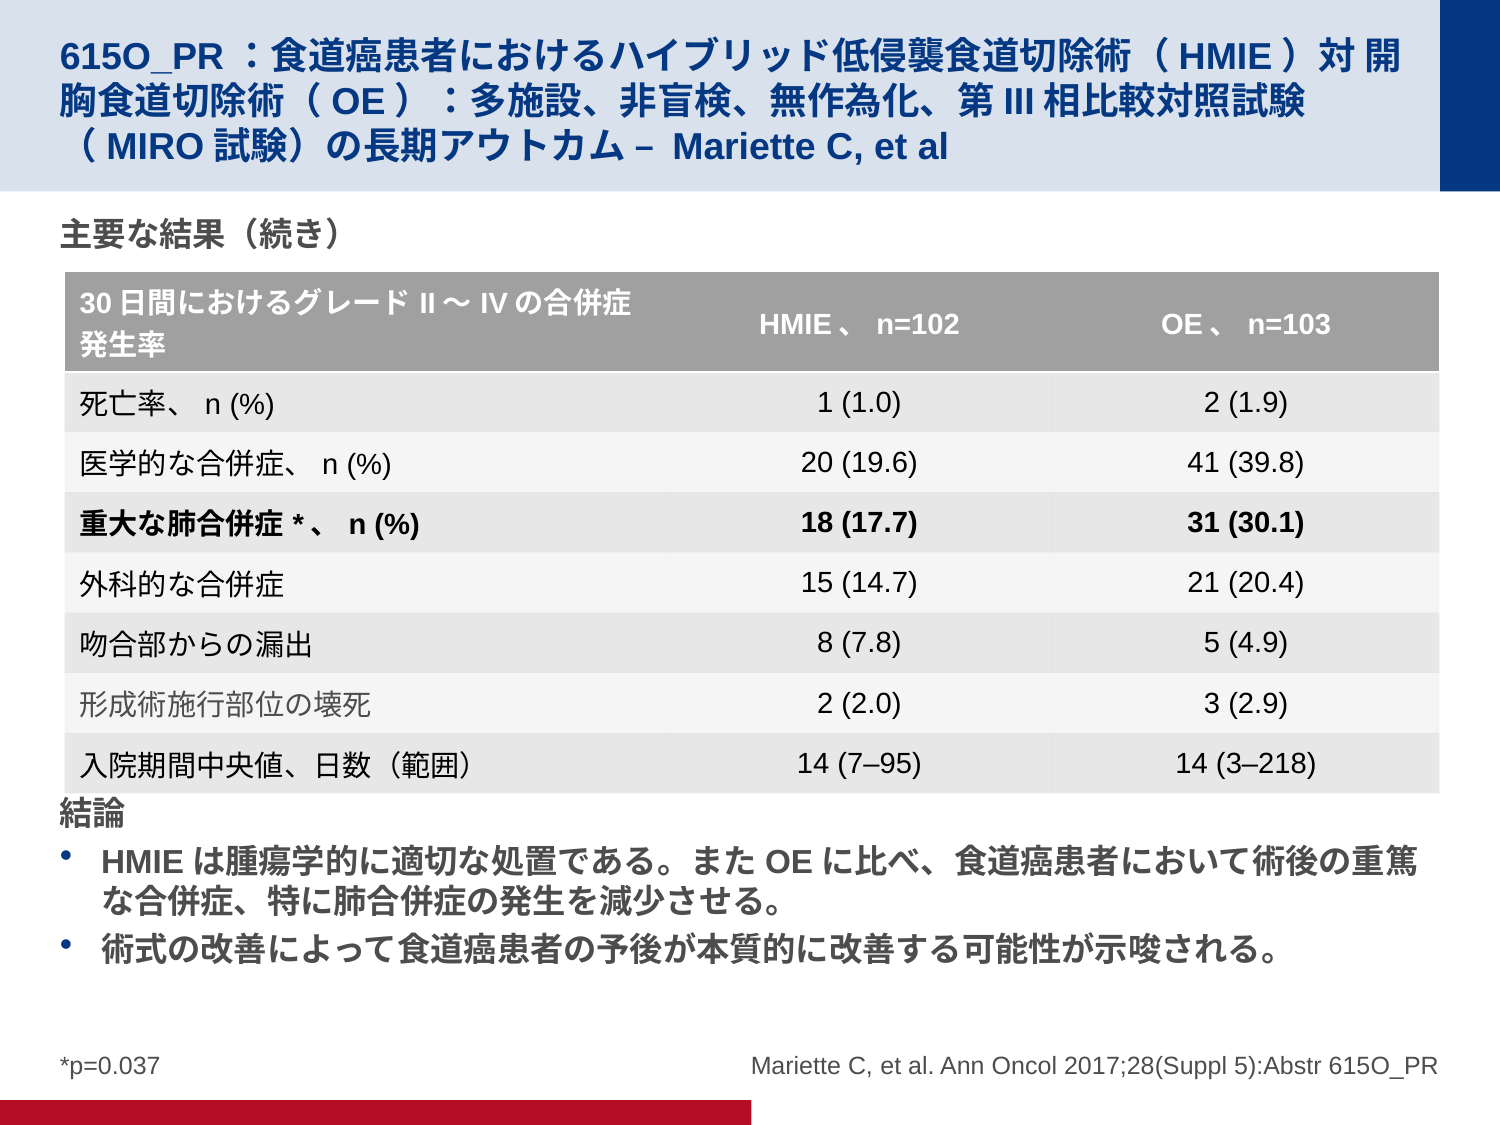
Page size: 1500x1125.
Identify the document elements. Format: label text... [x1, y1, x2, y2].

table_cell 医学的な合併症、n (%) [65, 432, 666, 492]
table_cell 入院期間中央値、日数（範囲） [65, 733, 666, 793]
table_cell 14 (7–95) [666, 733, 1053, 793]
table_cell 吻合部からの漏出 [65, 613, 666, 673]
table_cell 8 (7.8) [666, 613, 1053, 673]
table_cell 15 (14.7) [666, 552, 1053, 613]
table_cell 31 (30.1) [1053, 492, 1439, 552]
list 主要な結果（続き） 結論 HMIEは腫瘍学的に適切な処置である。またOEに比べ、食道癌患者において術後の重篤な合併症、特に肺合併症の発生を減少させる。 術式の改善によって食道癌患者の予後が本質的に改善する可能性が示唆される。 [59, 205, 1441, 985]
table_cell 3 (2.9) [1053, 673, 1439, 733]
table_cell 5 (4.9) [1053, 613, 1439, 673]
table_cell 2 (2.0) [666, 673, 1053, 733]
table_cell 21 (20.4) [1053, 552, 1439, 613]
table_cell 形成術施行部位の壊死 [65, 673, 666, 733]
table_cell 18 (17.7) [666, 492, 1053, 552]
table_cell 14 (3–218) [1053, 733, 1439, 793]
list Mariette C, et al. Ann Oncol 2017;28(Suppl 5):Abstr 615O_PR [678, 999, 1441, 1080]
table_cell 外科的な合併症 [65, 552, 666, 613]
title 615O_PR：食道癌患者におけるハイブリッド低侵襲食道切除術（HMIE）対 開胸食道切除術（OE）：多施設、非盲検、無作為化、第III相比較対照試験（MIRO試験）の長期アウトカム – Mariette C, et al [59, 29, 1412, 162]
table_cell 重大な肺合併症*、n (%) [65, 492, 666, 552]
table_cell 41 (39.8) [1053, 432, 1439, 492]
table_cell 20 (19.6) [666, 432, 1053, 492]
table_header 30日間におけるグレードII～IVの合併症発生率 [65, 272, 666, 371]
table_cell 死亡率、n (%) [65, 373, 666, 432]
list *p=0.037 [59, 999, 678, 1080]
table_header OE、n=103 [1053, 272, 1439, 371]
table_header HMIE、n=102 [666, 272, 1053, 371]
table_cell 1 (1.0) [666, 373, 1053, 432]
table_cell 2 (1.9) [1053, 373, 1439, 432]
